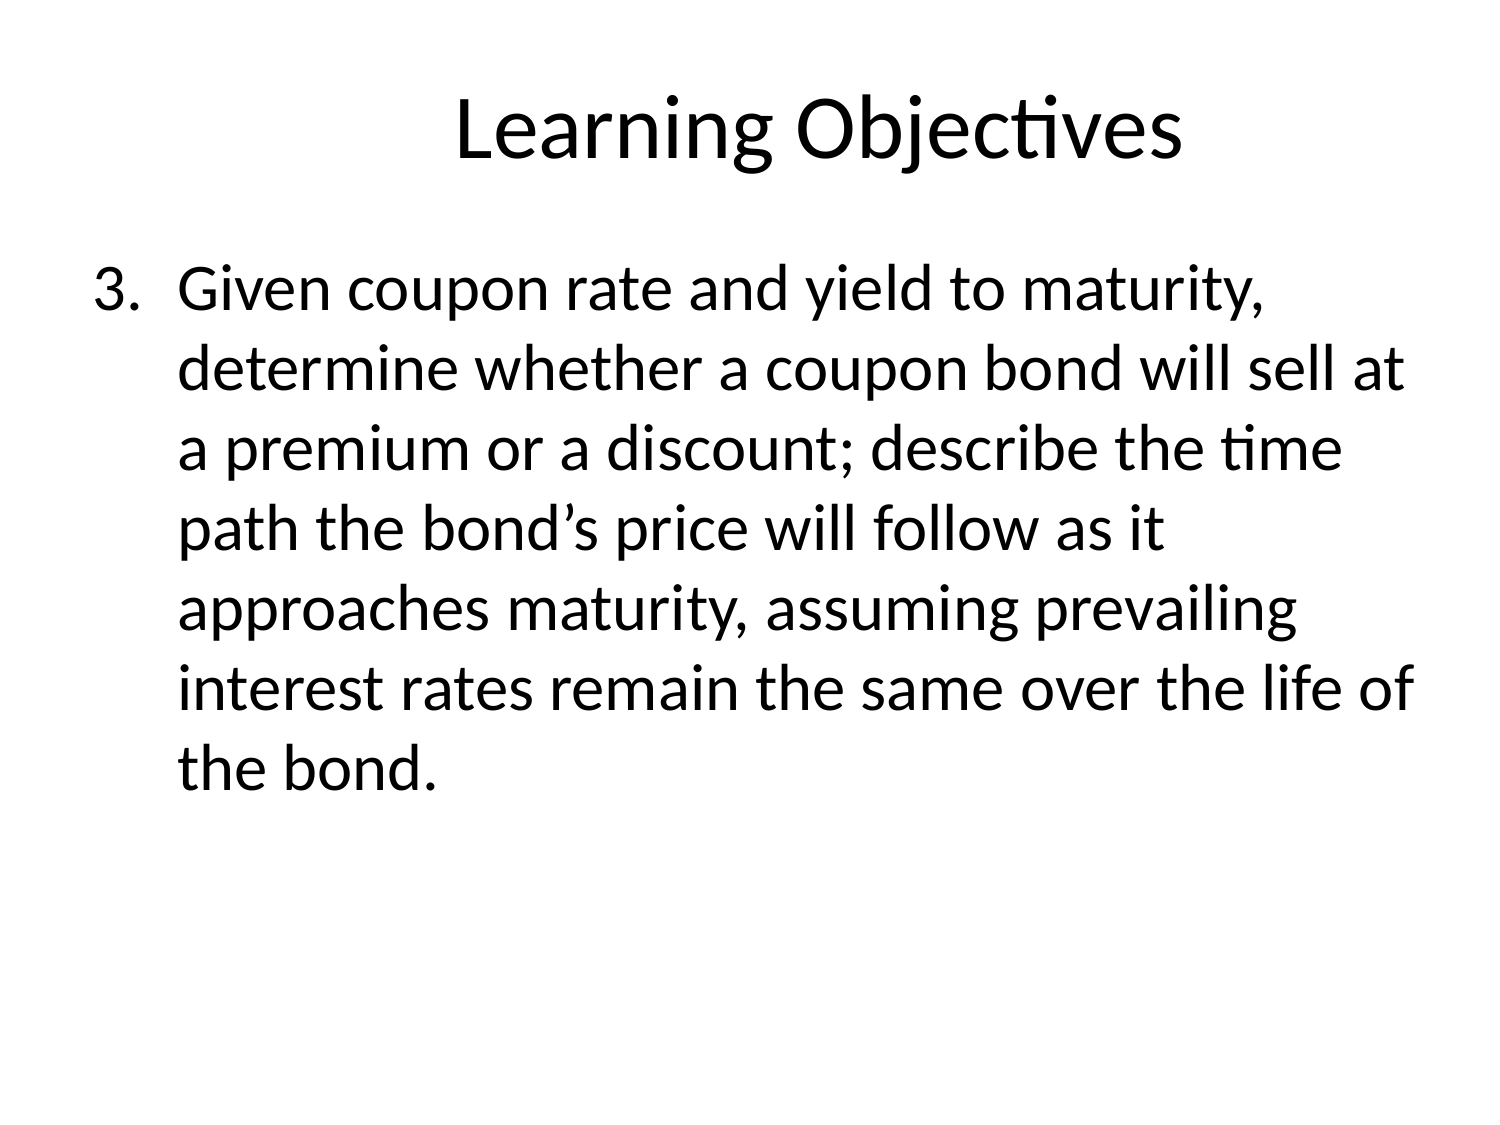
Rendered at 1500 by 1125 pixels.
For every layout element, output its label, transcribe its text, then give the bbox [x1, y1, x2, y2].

list Given coupon rate and yield to maturity, determine whether a coupon bond will sell at a premium or a discount; describe the time path the bond’s price will follow as it approaches maturity, assuming prevailing interest rates remain the same over the life of the bond. [77, 236, 1453, 999]
title Learning Objectives [188, 27, 1452, 216]
